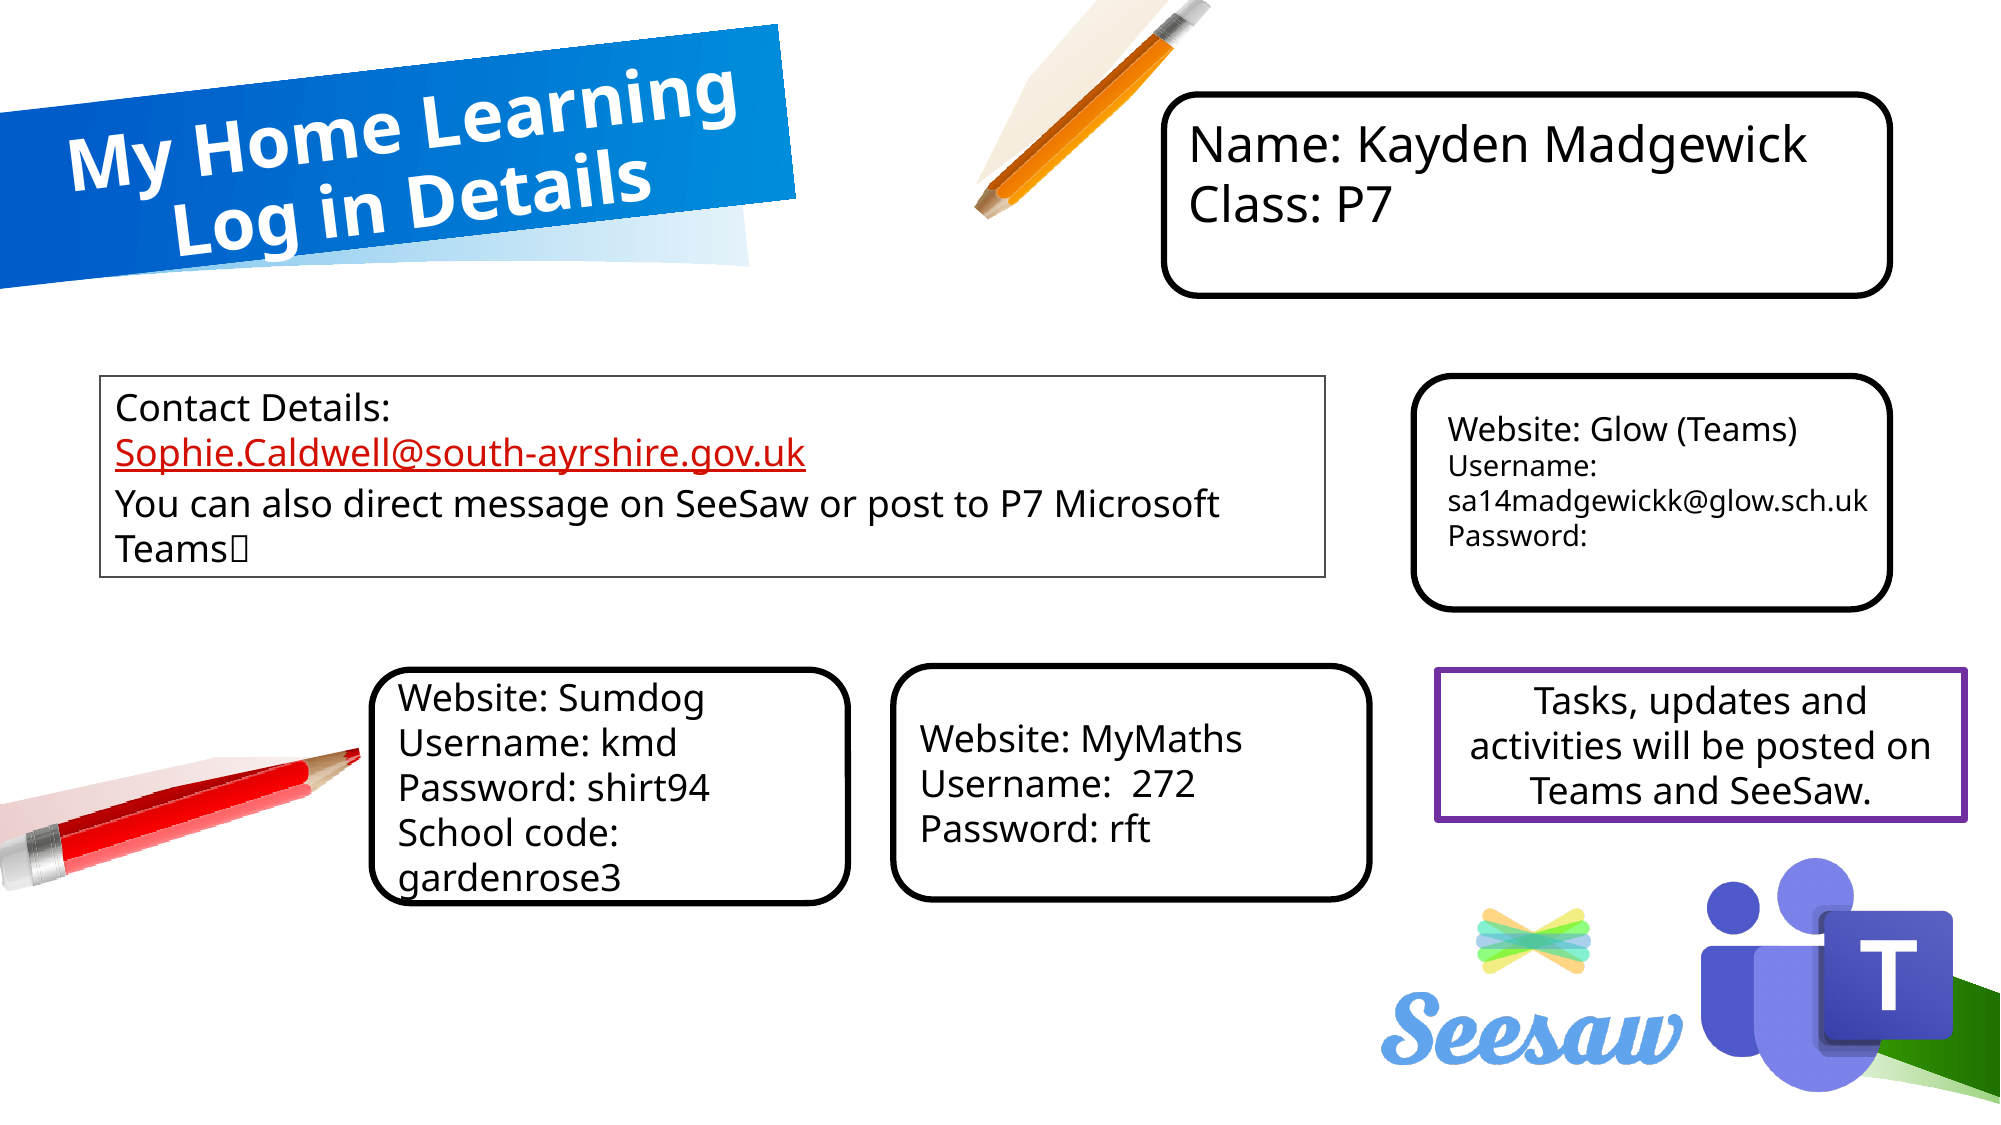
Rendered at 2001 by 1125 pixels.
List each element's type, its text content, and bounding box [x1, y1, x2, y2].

picture [0, 747, 370, 894]
text_box Website: Glow (Teams) Username: sa14madgewickk@glow.sch.uk Password: [1432, 400, 1890, 560]
text_box W [1412, 374, 1891, 611]
picture [1700, 858, 1953, 1092]
text_box Tasks, updates and activities will be posted on Teams and SeeSaw. [1437, 669, 1965, 820]
picture [1376, 899, 1688, 1075]
text_box Website: Sumdog Username: kmd Password: shirt94 School code: gardenrose3 [370, 668, 849, 905]
title My Home Learning Log in Details [36, 15, 779, 319]
text_box Contact Details: Sophie.Caldwell@south-ayrshire.gov.uk You can also direct message on SeeSaw or post to P7 Microsoft Teams [99, 375, 1326, 578]
picture [956, 0, 1217, 237]
text_box Name: Kayden Madgewick Class: P7 [1163, 93, 1891, 297]
text_box Website: MyMaths Username: 272 Password: rft [892, 664, 1371, 901]
